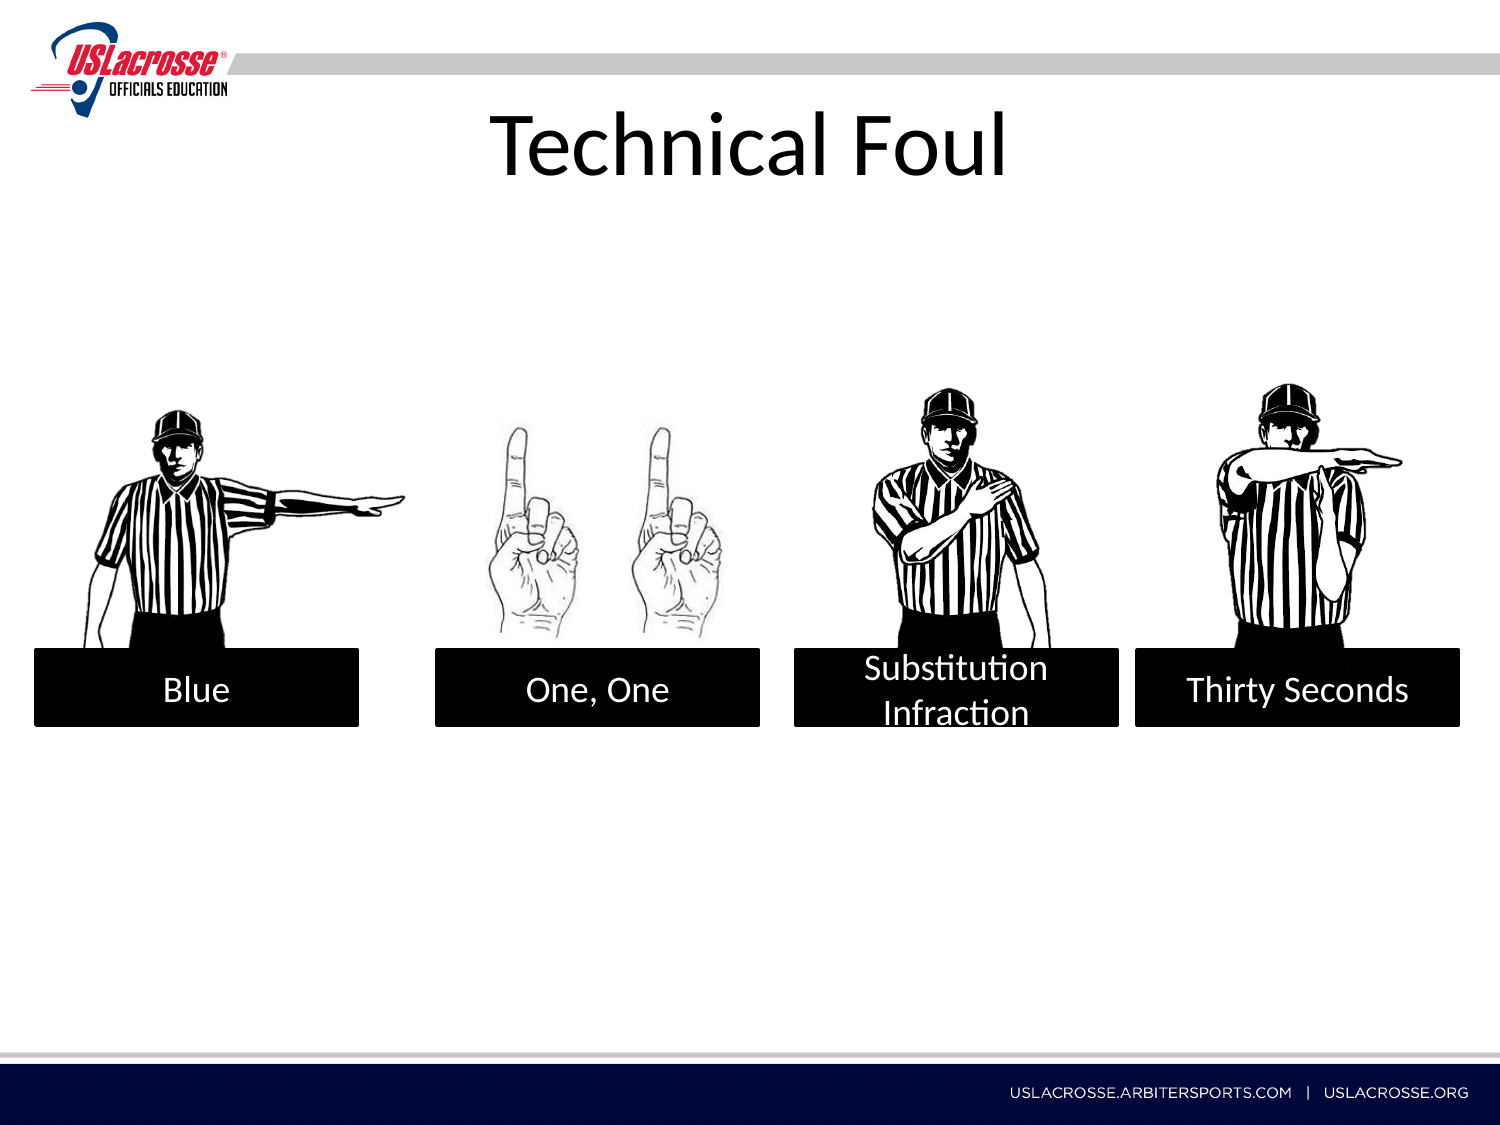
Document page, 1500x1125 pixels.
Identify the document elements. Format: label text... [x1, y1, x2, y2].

text_box Substitution Infraction [794, 648, 1119, 727]
text_box Thirty Seconds [1135, 648, 1460, 727]
text_box Blue [34, 648, 359, 727]
title Technical Foul [75, 45, 1425, 233]
picture [0, 0, 1500, 1125]
text_box One, One [435, 648, 760, 727]
